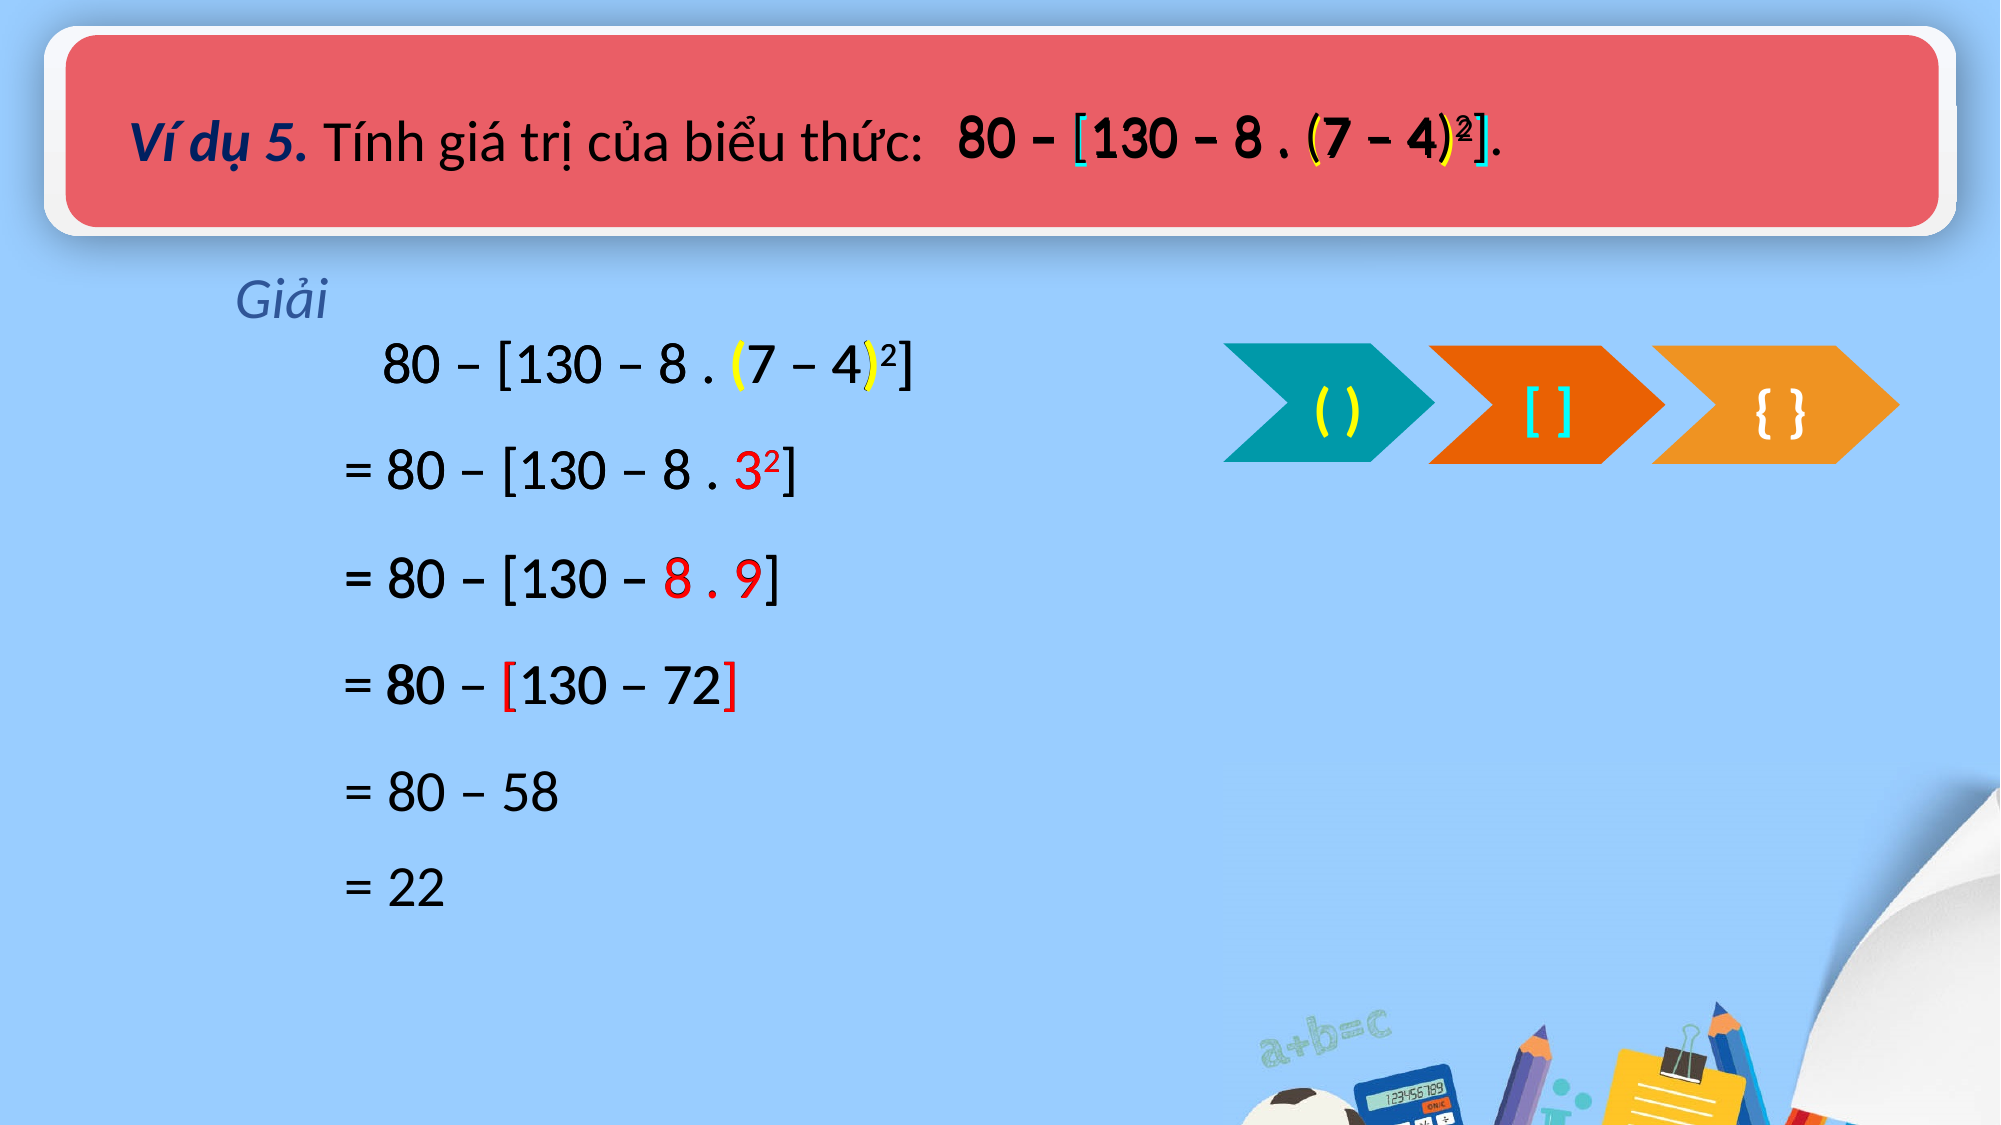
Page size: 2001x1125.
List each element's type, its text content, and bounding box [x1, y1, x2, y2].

picture [1223, 762, 2000, 1125]
text_box = 22 [329, 841, 666, 926]
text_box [0, 3, 2000, 262]
text_box = 80 – 58 [329, 745, 666, 831]
text_box = 80 – [130 – 8 . 32] [329, 423, 1058, 509]
text_box = 80 – [130 – 8 . 9] [329, 533, 852, 618]
text_box 80 – [130 – 8 . (7 – 4)2] [367, 317, 982, 403]
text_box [1223, 343, 1901, 464]
text_box = 80 – [130 – 72] [328, 638, 851, 724]
text_box Giải [220, 262, 382, 338]
